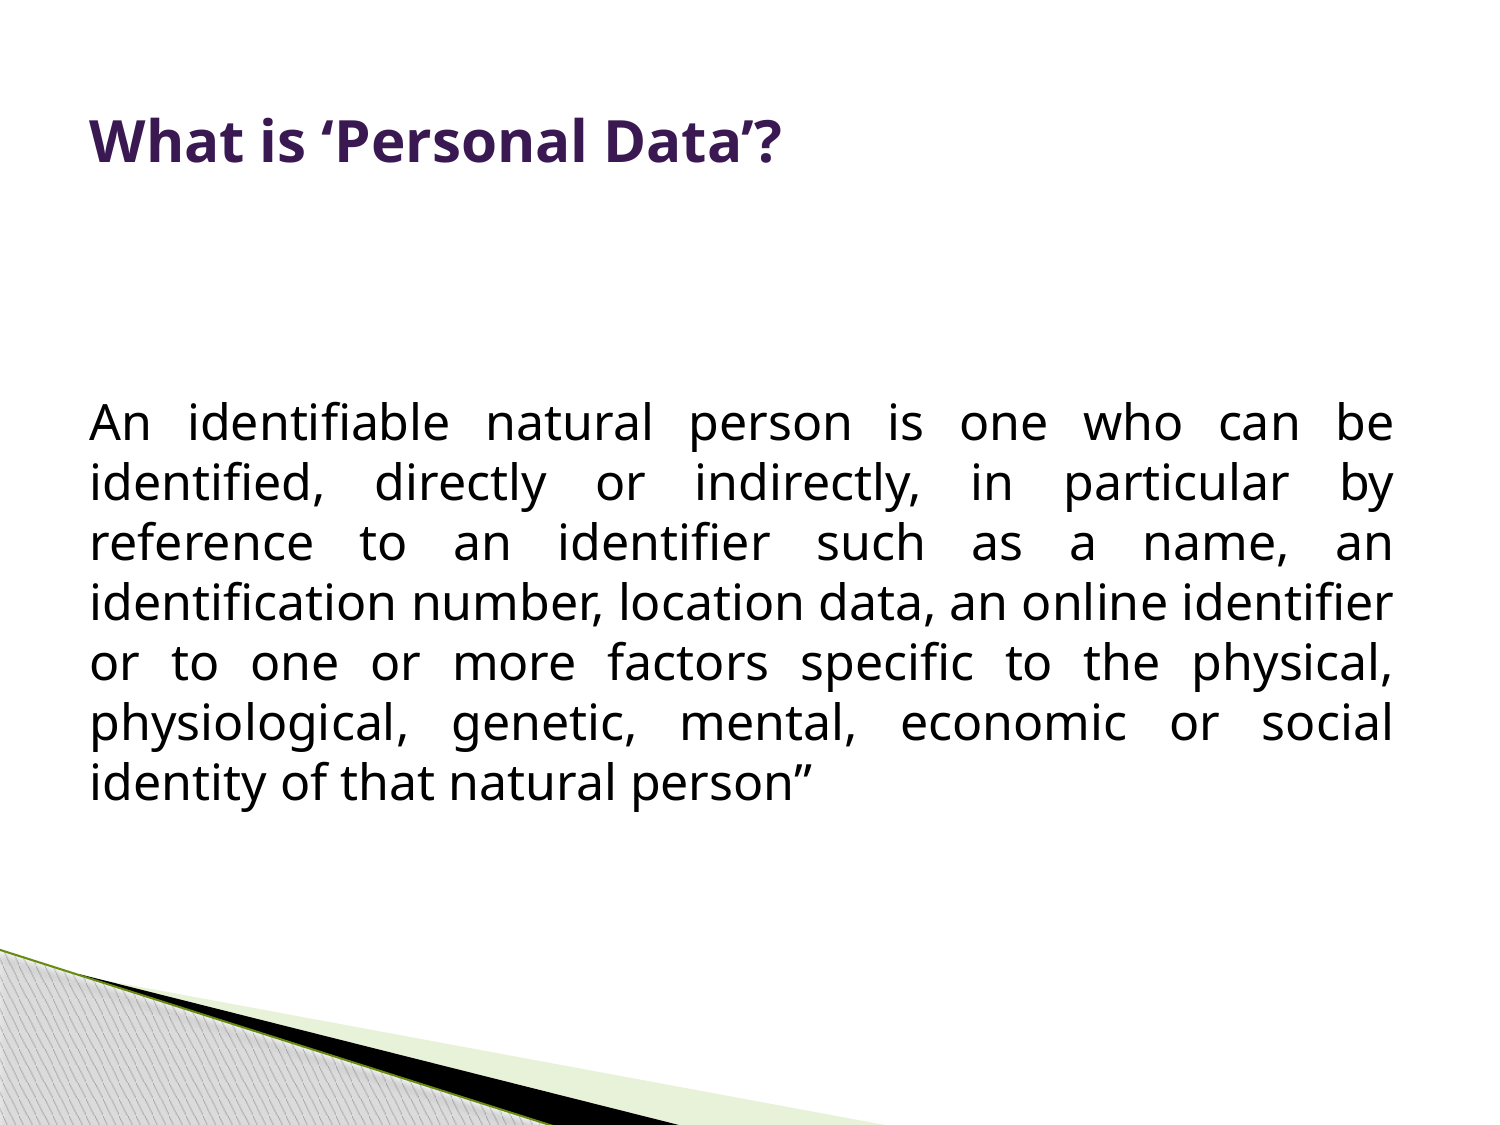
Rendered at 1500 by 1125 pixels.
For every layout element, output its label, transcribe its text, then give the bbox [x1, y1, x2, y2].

list An identifiable natural person is one who can be identified, directly or indirectly, in particular by reference to an identifier such as a name, an identification number, location data, an online identifier or to one or more factors specific to the physical, physiological, genetic, mental, economic or social identity of that natural person” [75, 314, 1410, 995]
title What is ‘Personal Data’? [75, 45, 1425, 233]
